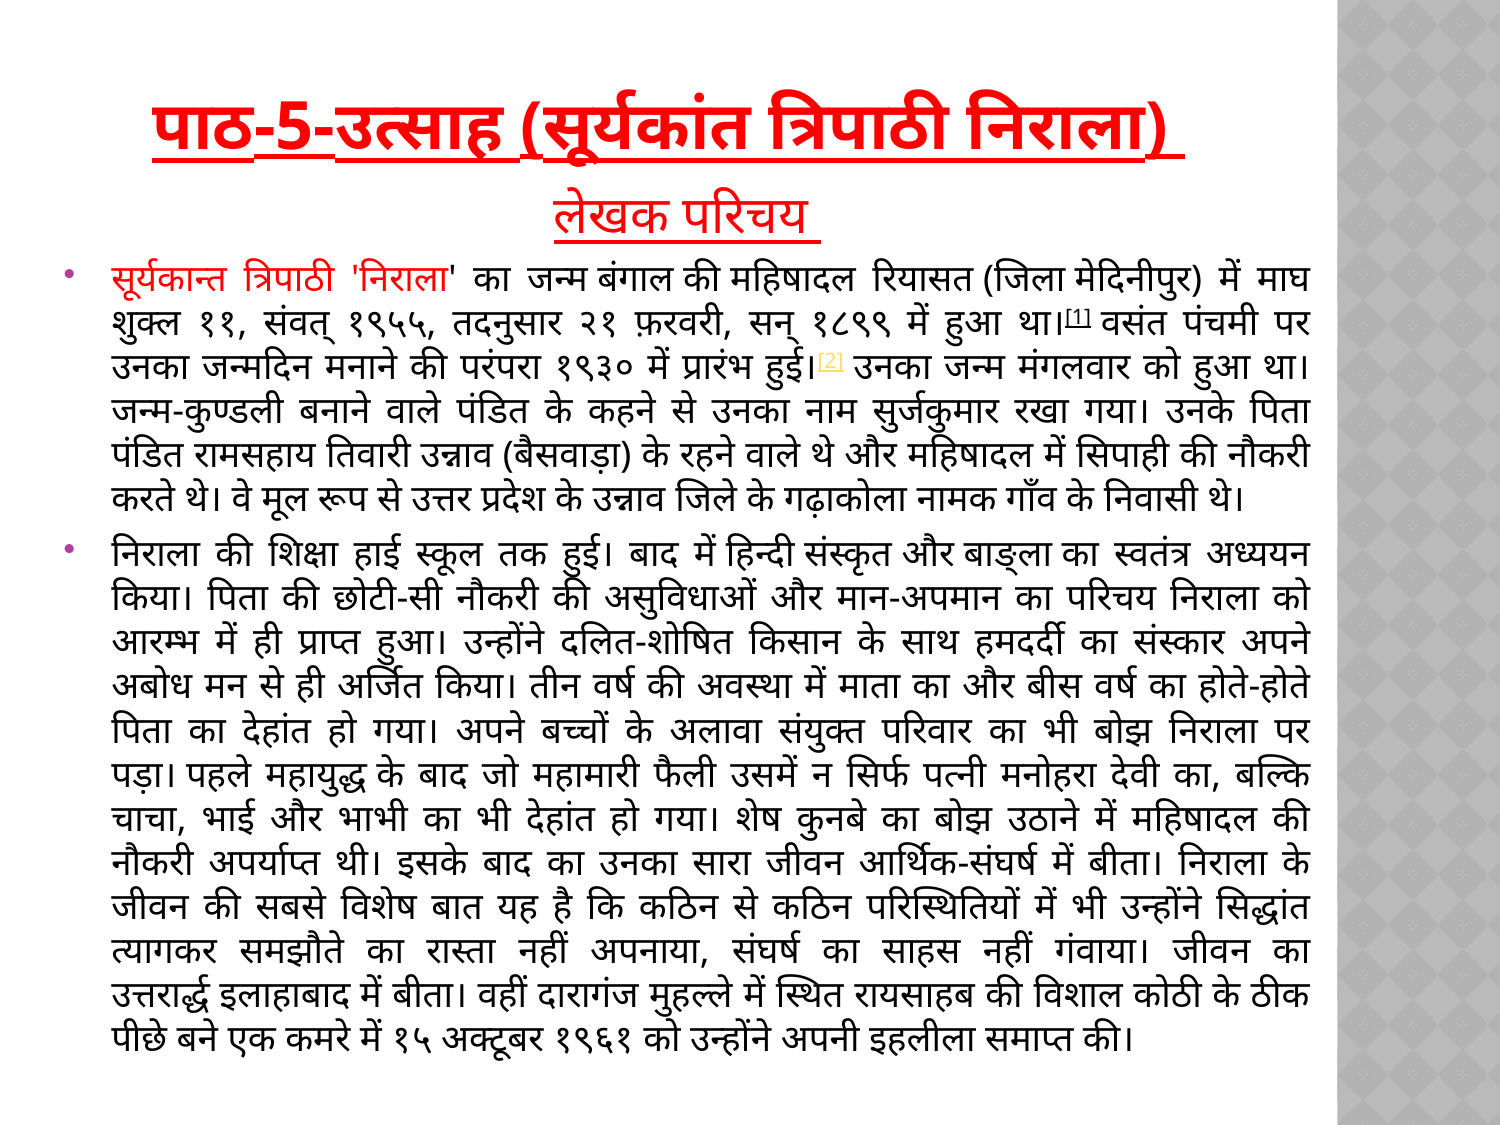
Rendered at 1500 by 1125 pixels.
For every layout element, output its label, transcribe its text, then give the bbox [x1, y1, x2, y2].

title पाठ-5-उत्साह (सूर्यकांत त्रिपाठी निराला) [75, 52, 1263, 163]
list लेखक परिचय सूर्यकान्त त्रिपाठी 'निराला' का जन्म बंगाल की महिषादल रियासत (जिला मेदिनीपुर) में माघ शुक्ल ११, संवत् १९५५, तदनुसार २१ फ़रवरी, सन् १८९९ में हुआ था।[1] वसंत पंचमी पर उनका जन्मदिन मनाने की परंपरा १९३० में प्रारंभ हुई।[2] उनका जन्म मंगलवार को हुआ था। जन्म-कुण्डली बनाने वाले पंडित के कहने से उनका नाम सुर्जकुमार रखा गया। उनके पिता पंडित रामसहाय तिवारी उन्नाव (बैसवाड़ा) के रहने वाले थे और महिषादल में सिपाही की नौकरी करते थे। वे मूल रूप से उत्तर प्रदेश के उन्नाव जिले के गढ़ाकोला नामक गाँव के निवासी थे। निराला की शिक्षा हाई स्कूल तक हुई। बाद में हिन्दी संस्कृत और बाङ्ला का स्वतंत्र अध्ययन किया। पिता की छोटी-सी नौकरी की असुविधाओं और मान-अपमान का परिचय निराला को आरम्भ में ही प्राप्त हुआ। उन्होंने दलित-शोषित किसान के साथ हमदर्दी का संस्कार अपने अबोध मन से ही अर्जित किया। तीन वर्ष की अवस्था में माता का और बीस वर्ष का होते-होते पिता का देहांत हो गया। अपने बच्चों के अलावा संयुक्त परिवार का भी बोझ निराला पर पड़ा। पहले महायुद्ध के बाद जो महामारी फैली उसमें न सिर्फ पत्नी मनोहरा देवी का, बल्कि चाचा, भाई और भाभी का भी देहांत हो गया। शेष कुनबे का बोझ उठाने में महिषादल की नौकरी अपर्याप्त थी। इसके बाद का उनका सारा जीवन आर्थिक-संघर्ष में बीता। निराला के जीवन की सबसे विशेष बात यह है कि कठिन से कठिन परिस्थितियों में भी उन्होंने सिद्धांत त्यागकर समझौते का रास्ता नहीं अपनाया, संघर्ष का साहस नहीं गंवाया। जीवन का उत्तरार्द्ध इलाहाबाद में बीता। वहीं दारागंज मुहल्ले में स्थित रायसाहब की विशाल कोठी के ठीक पीछे बने एक कमरे में १५ अक्टूबर १९६१ को उन्होंने अपनी इहलीला समाप्त की। [50, 174, 1325, 1088]
